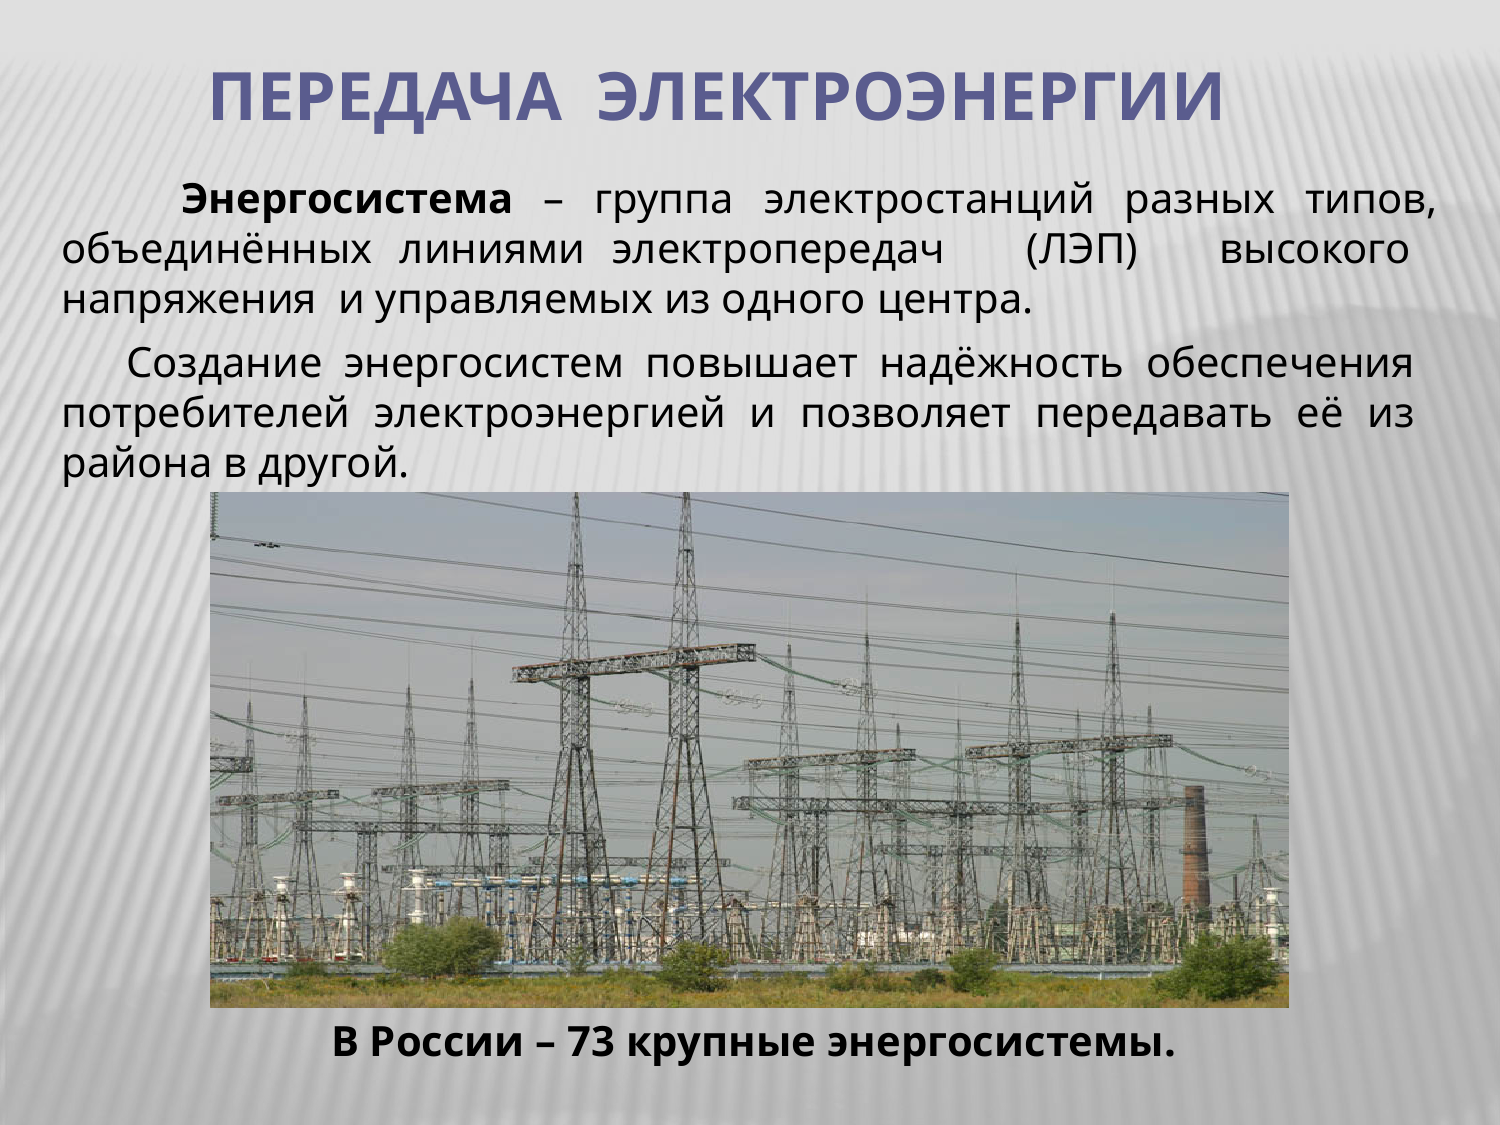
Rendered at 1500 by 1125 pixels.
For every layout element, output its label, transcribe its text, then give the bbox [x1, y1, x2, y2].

text_box передача электроэнергии [192, 46, 1243, 142]
text_box Создание энергосистем повышает надёжность обеспечения потребителей электроэнергией и позволяет передавать её из района в другой. [46, 328, 1430, 493]
text_box В России – 73 крупные энергосистемы. [316, 1026, 1278, 1073]
text_box Энергосистема – группа электростанций разных типов, объединённых линиями электропередач (ЛЭП) высокого напряжения и управляемых из одного центра. [46, 164, 1454, 329]
picture [210, 491, 1290, 1009]
